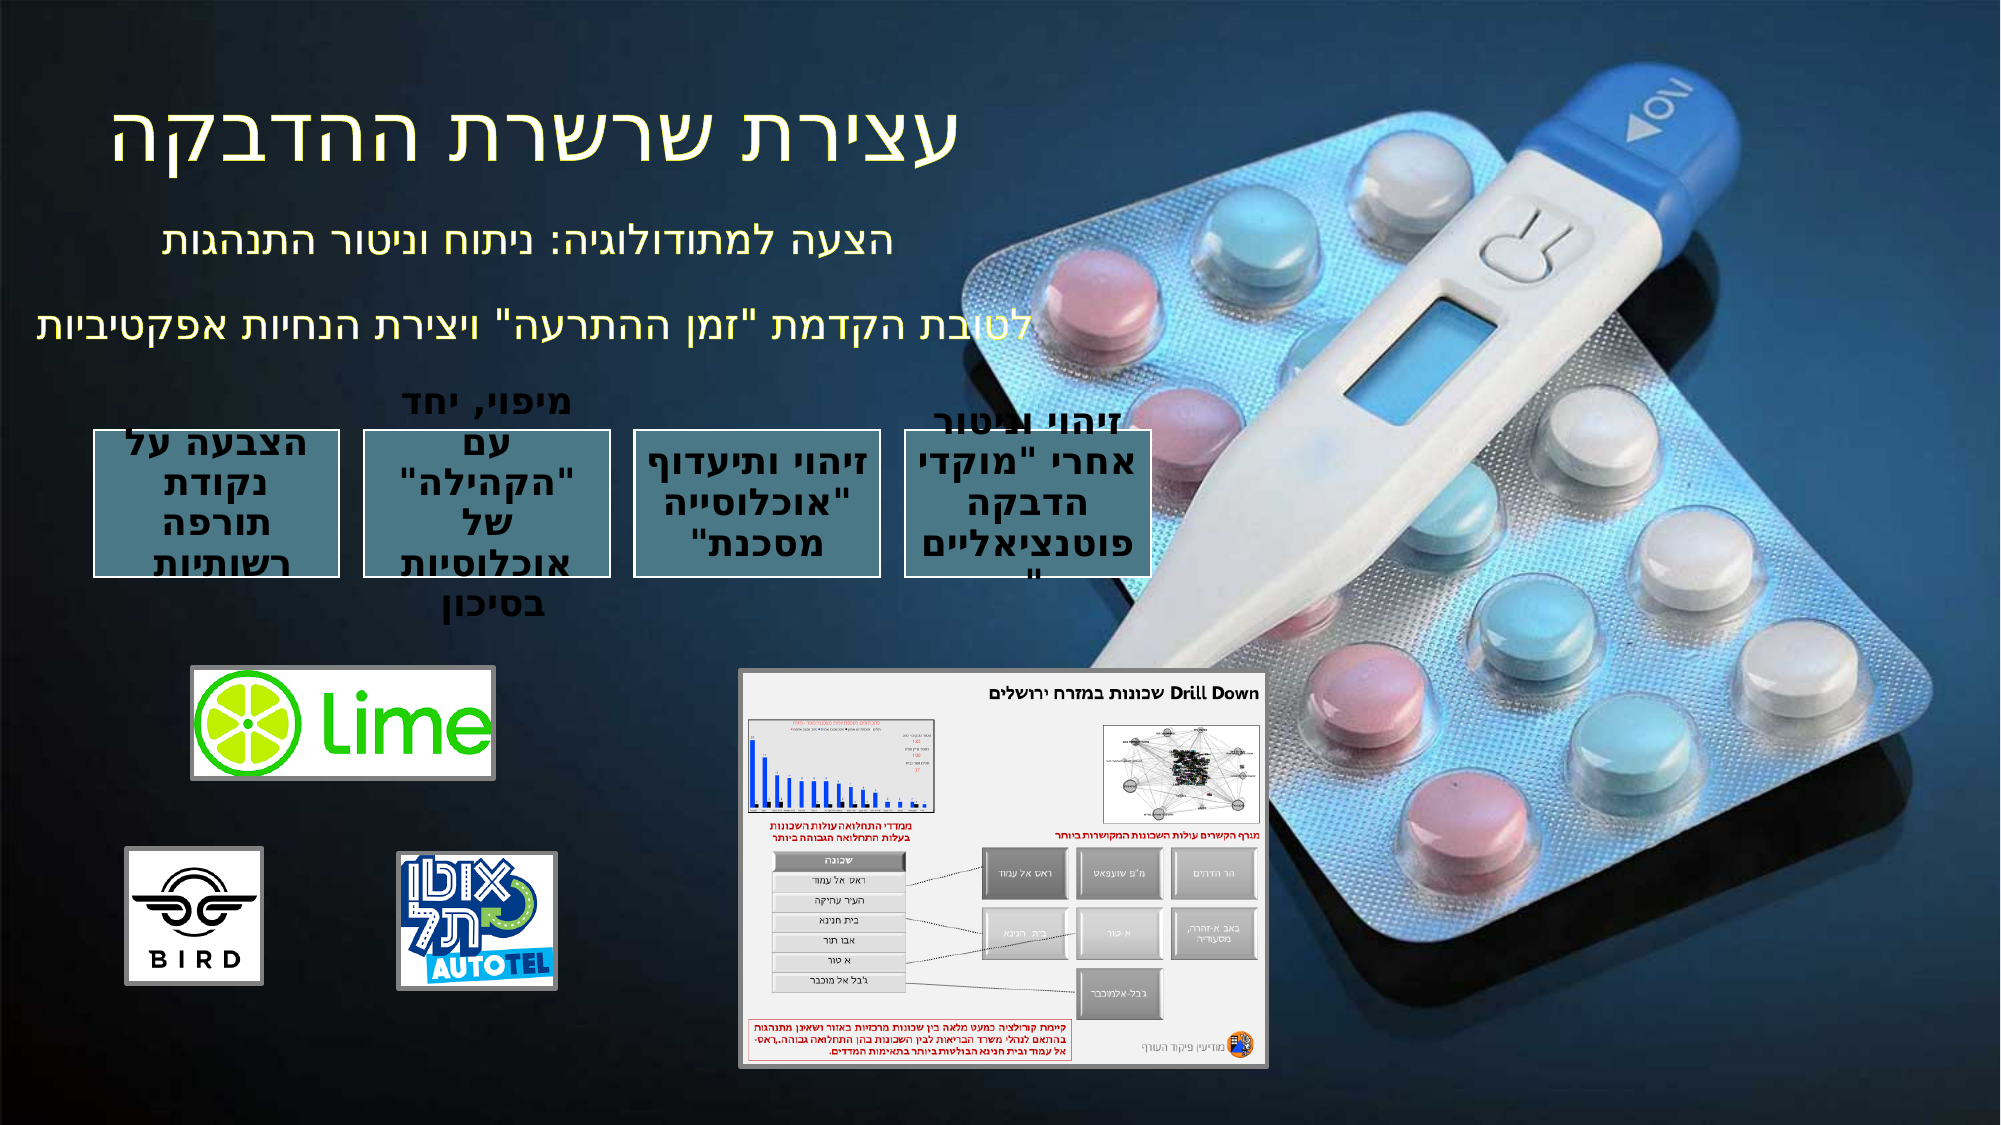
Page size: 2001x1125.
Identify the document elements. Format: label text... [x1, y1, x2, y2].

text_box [93, 408, 1151, 599]
text_box עצירת שרשרת ההדבקה הצעה למתודולוגיה: ניתוח וניטור התנהגות לטובת הקדמת "זמן ההתרעה" ויצירת הנחיות אפקטיביות [0, 0, 1265, 163]
picture [0, 0, 2001, 1125]
